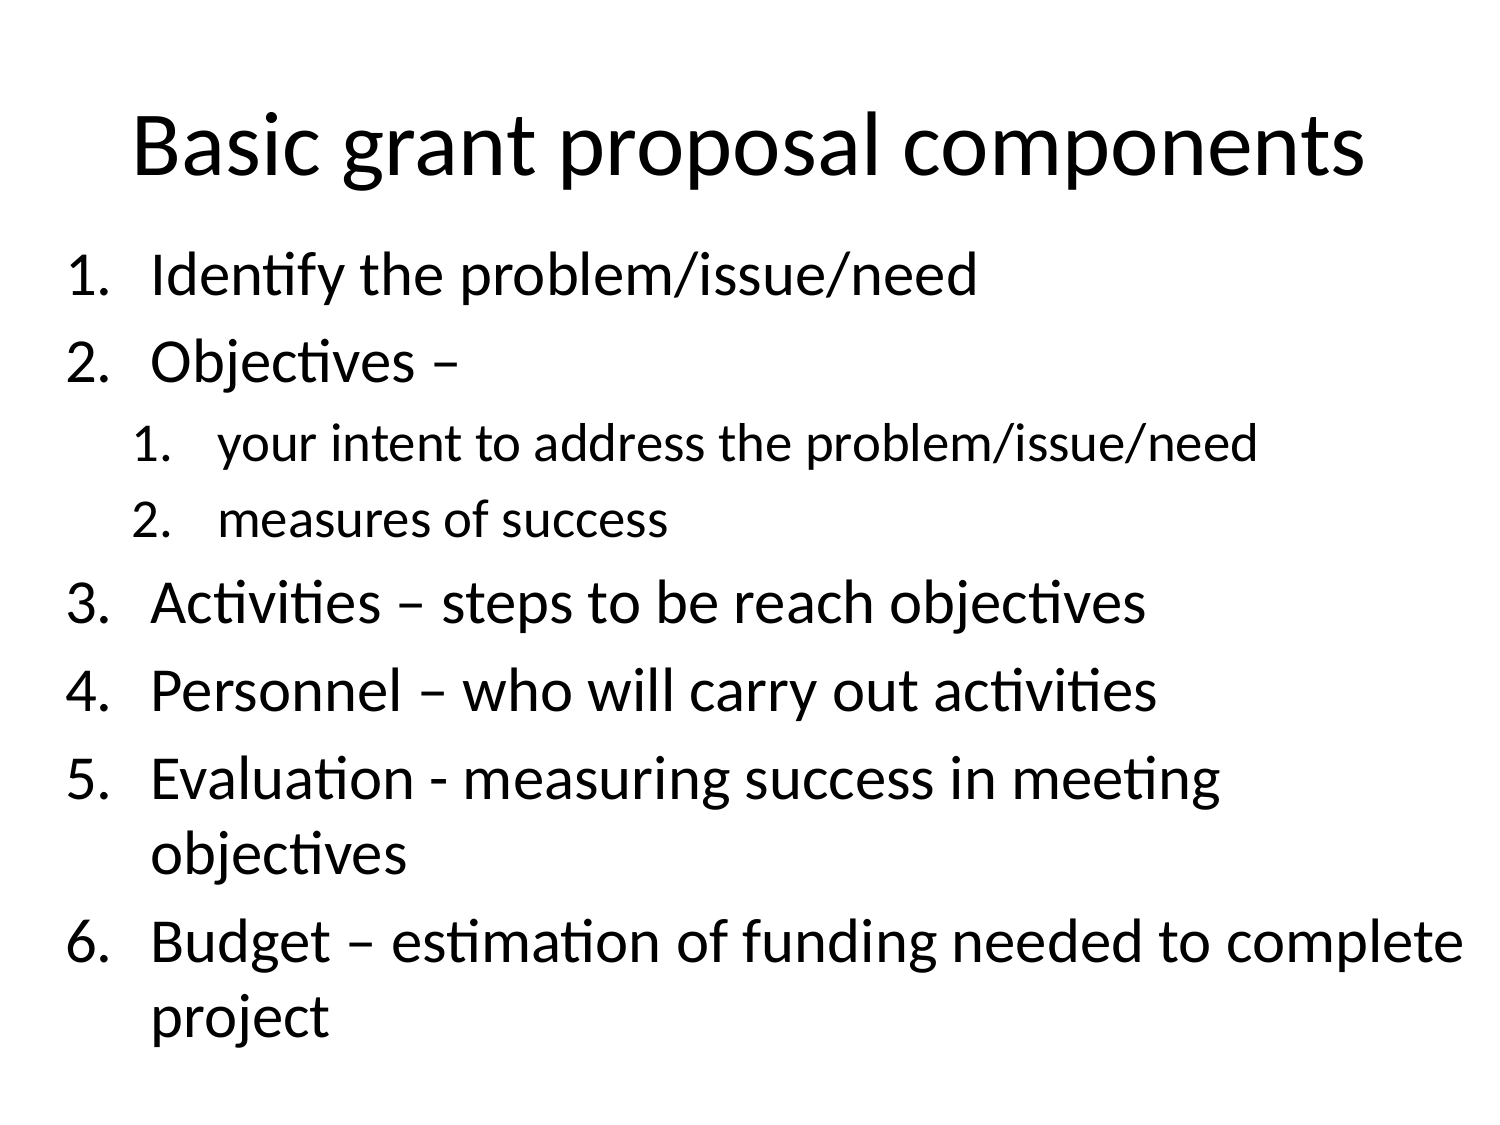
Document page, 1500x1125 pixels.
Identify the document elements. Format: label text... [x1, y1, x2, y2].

title Basic grant proposal components [75, 45, 1425, 224]
list Identify the problem/issue/need Objectives – your intent to address the problem/issue/need measures of success Activities – steps to be reach objectives Personnel – who will carry out activities Evaluation - measuring success in meeting objectives Budget – estimation of funding needed to complete project [50, 224, 1500, 1063]
